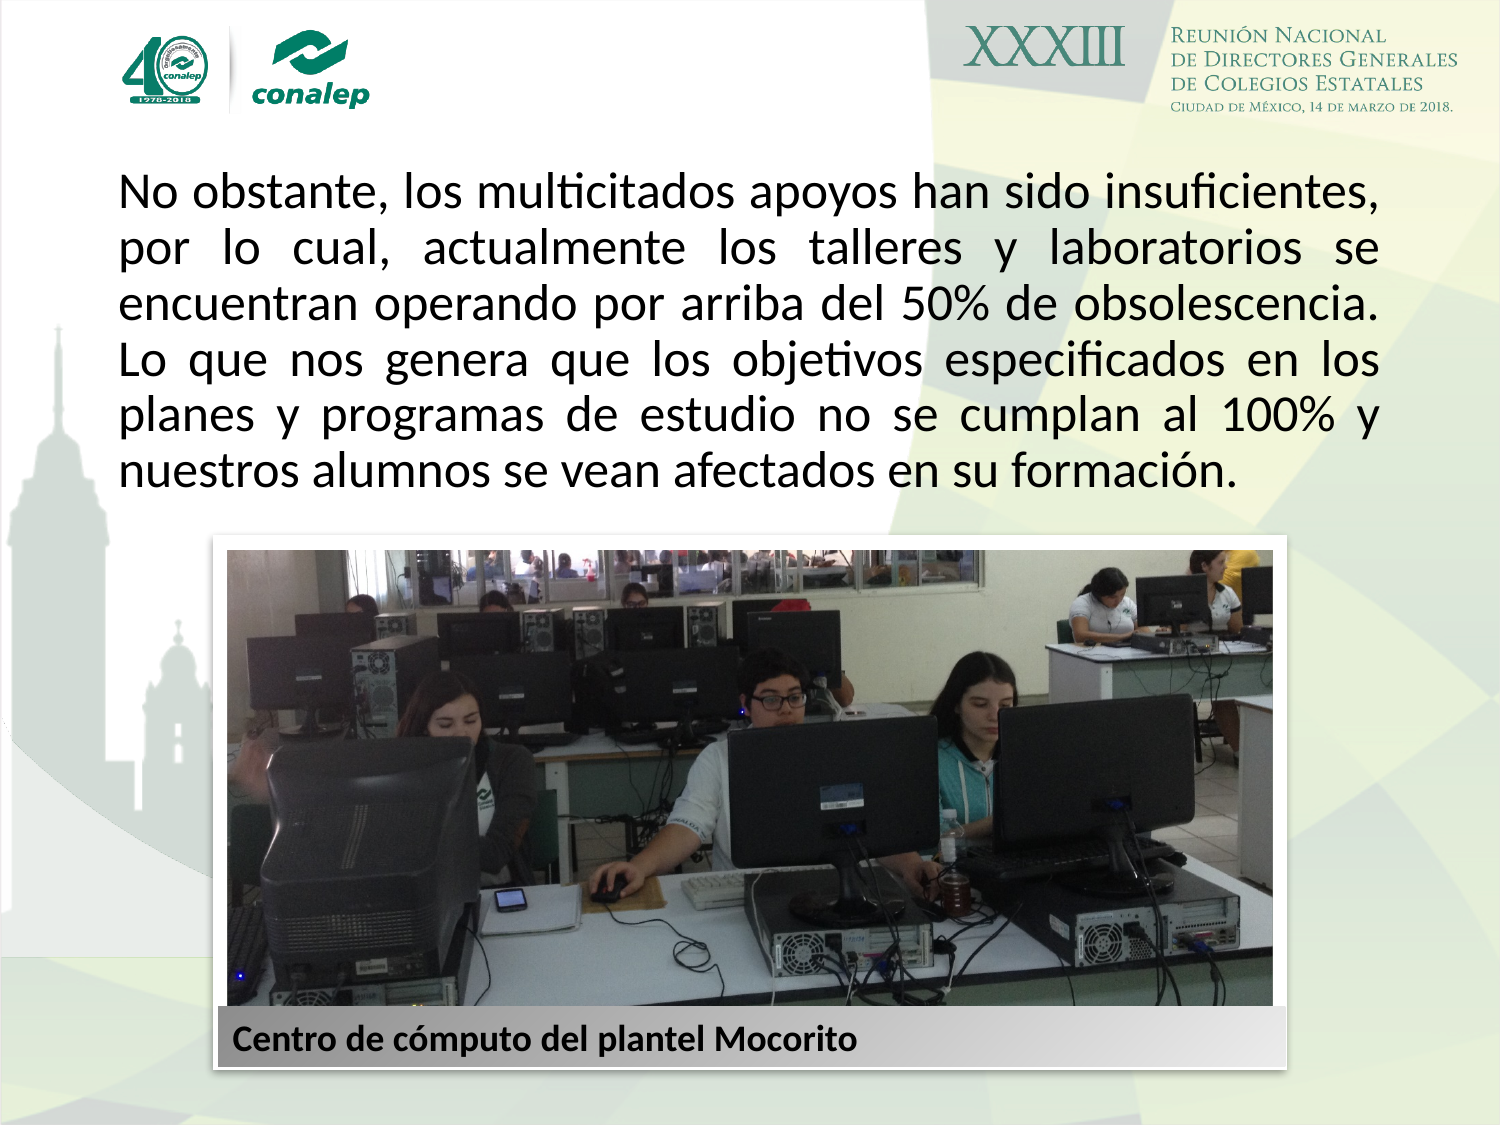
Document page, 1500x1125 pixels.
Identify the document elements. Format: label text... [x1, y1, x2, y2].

list No obstante, los multicitados apoyos han sido insuficientes, por lo cual, actualmente los talleres y laboratorios se encuentran operando por arriba del 50% de obsolescencia. Lo que nos genera que los objetivos especificados en los planes y programas de estudio no se cumplan al 100% y nuestros alumnos se vean afectados en su formación. [103, 156, 1397, 563]
picture [0, 0, 1500, 1125]
text_box Centro de cómputo del plantel Mocorito [218, 1006, 1286, 1067]
